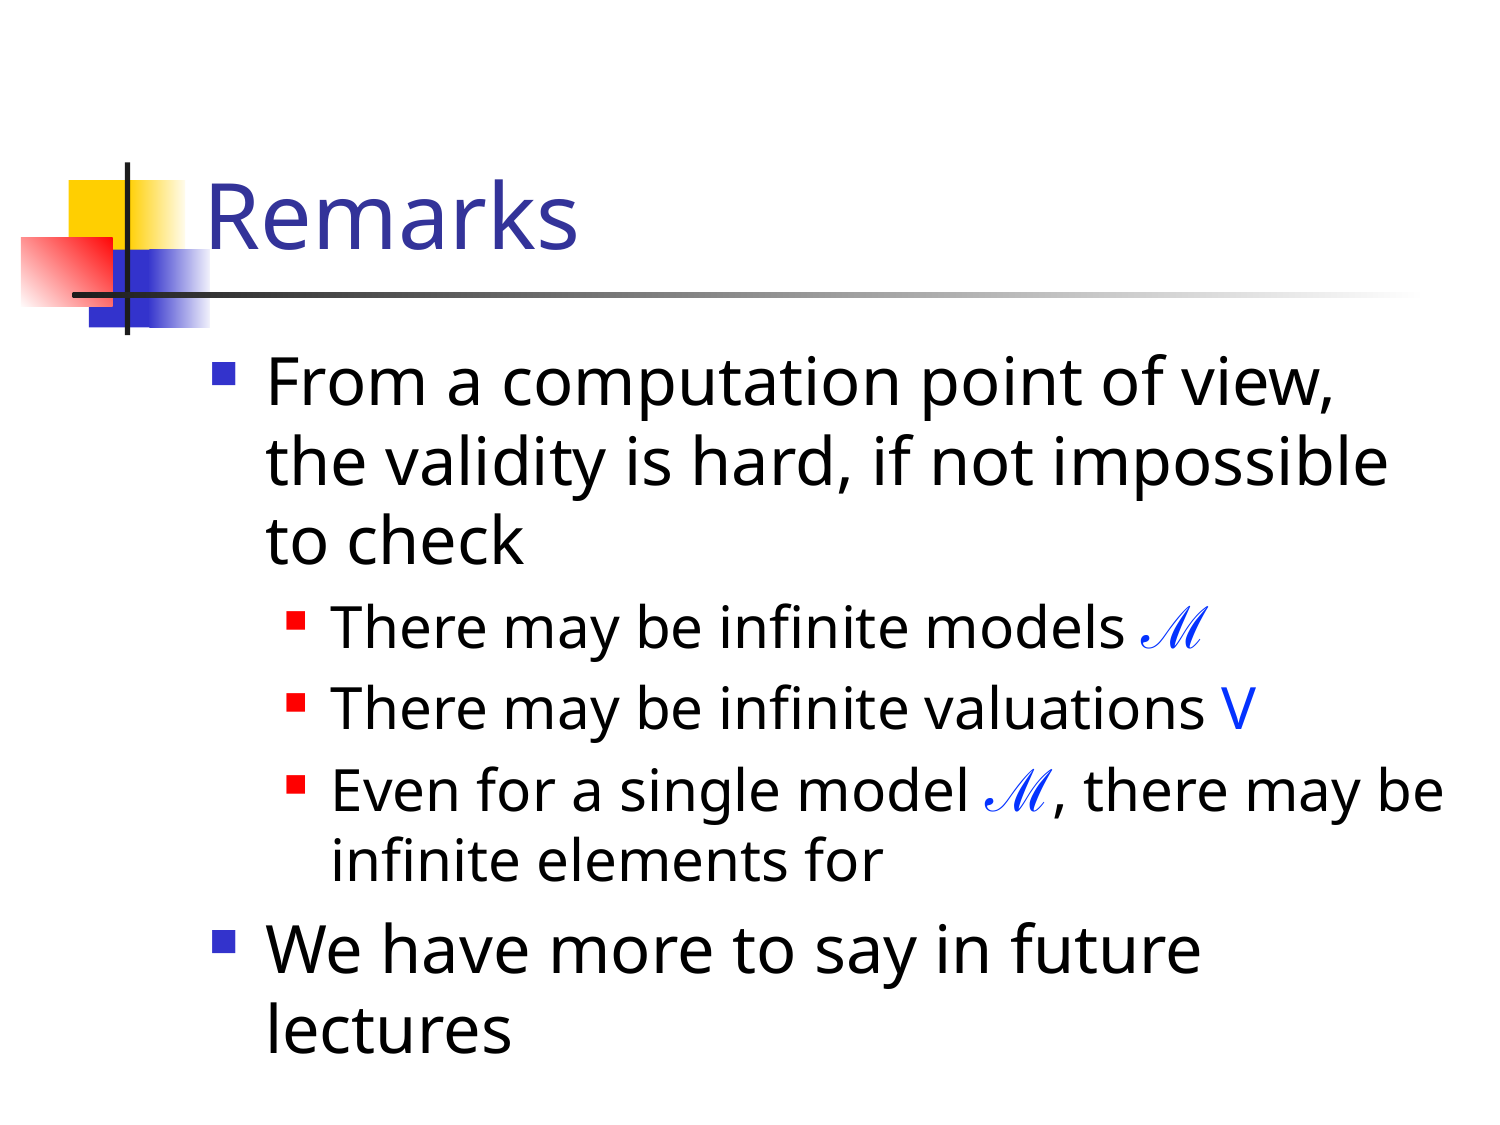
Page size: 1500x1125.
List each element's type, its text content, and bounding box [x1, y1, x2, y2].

title Remarks [188, 35, 1468, 275]
